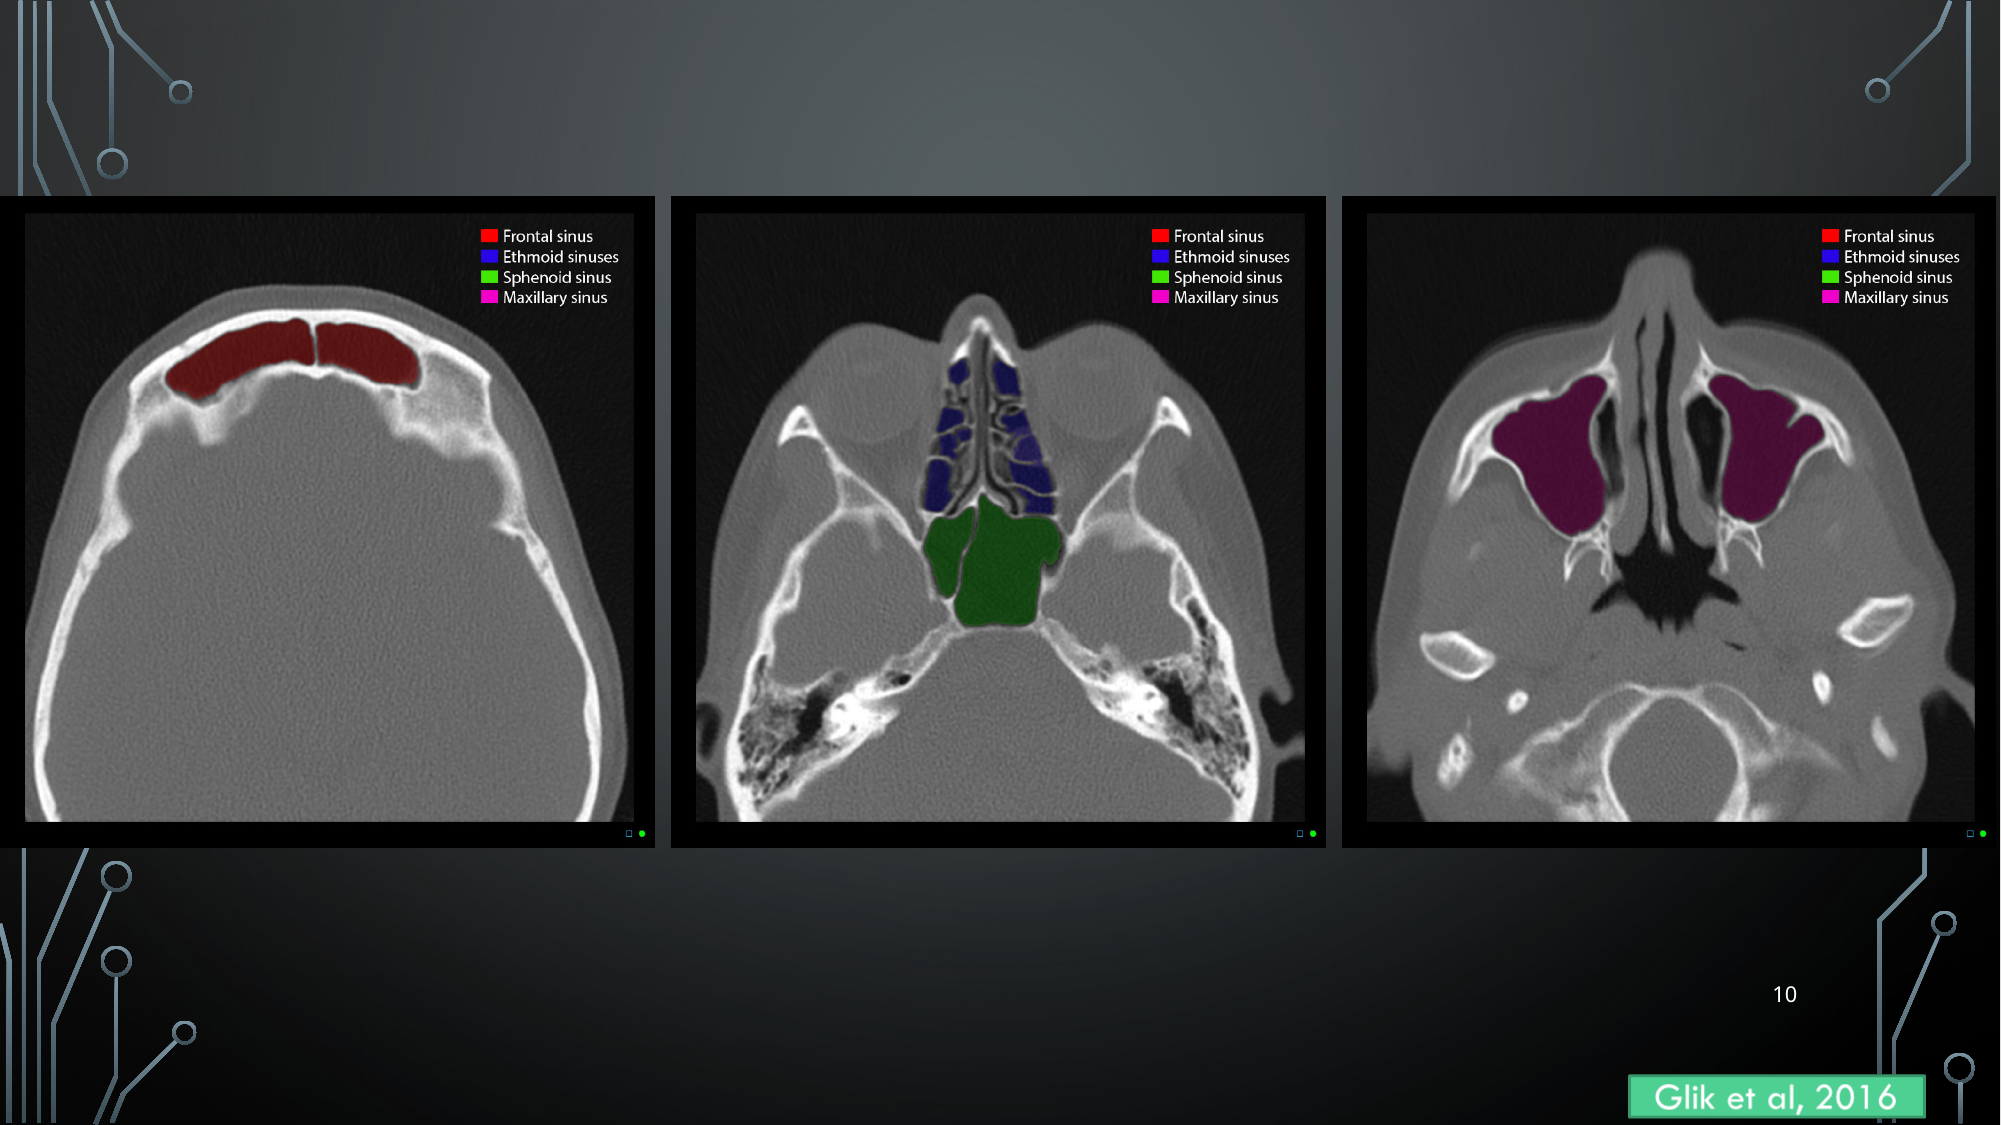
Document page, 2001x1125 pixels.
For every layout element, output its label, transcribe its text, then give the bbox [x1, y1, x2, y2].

picture [1628, 1060, 1926, 1125]
picture [0, 196, 655, 848]
picture [671, 196, 1326, 848]
slide_number 10 [1685, 965, 1813, 1025]
picture [1341, 196, 1997, 848]
